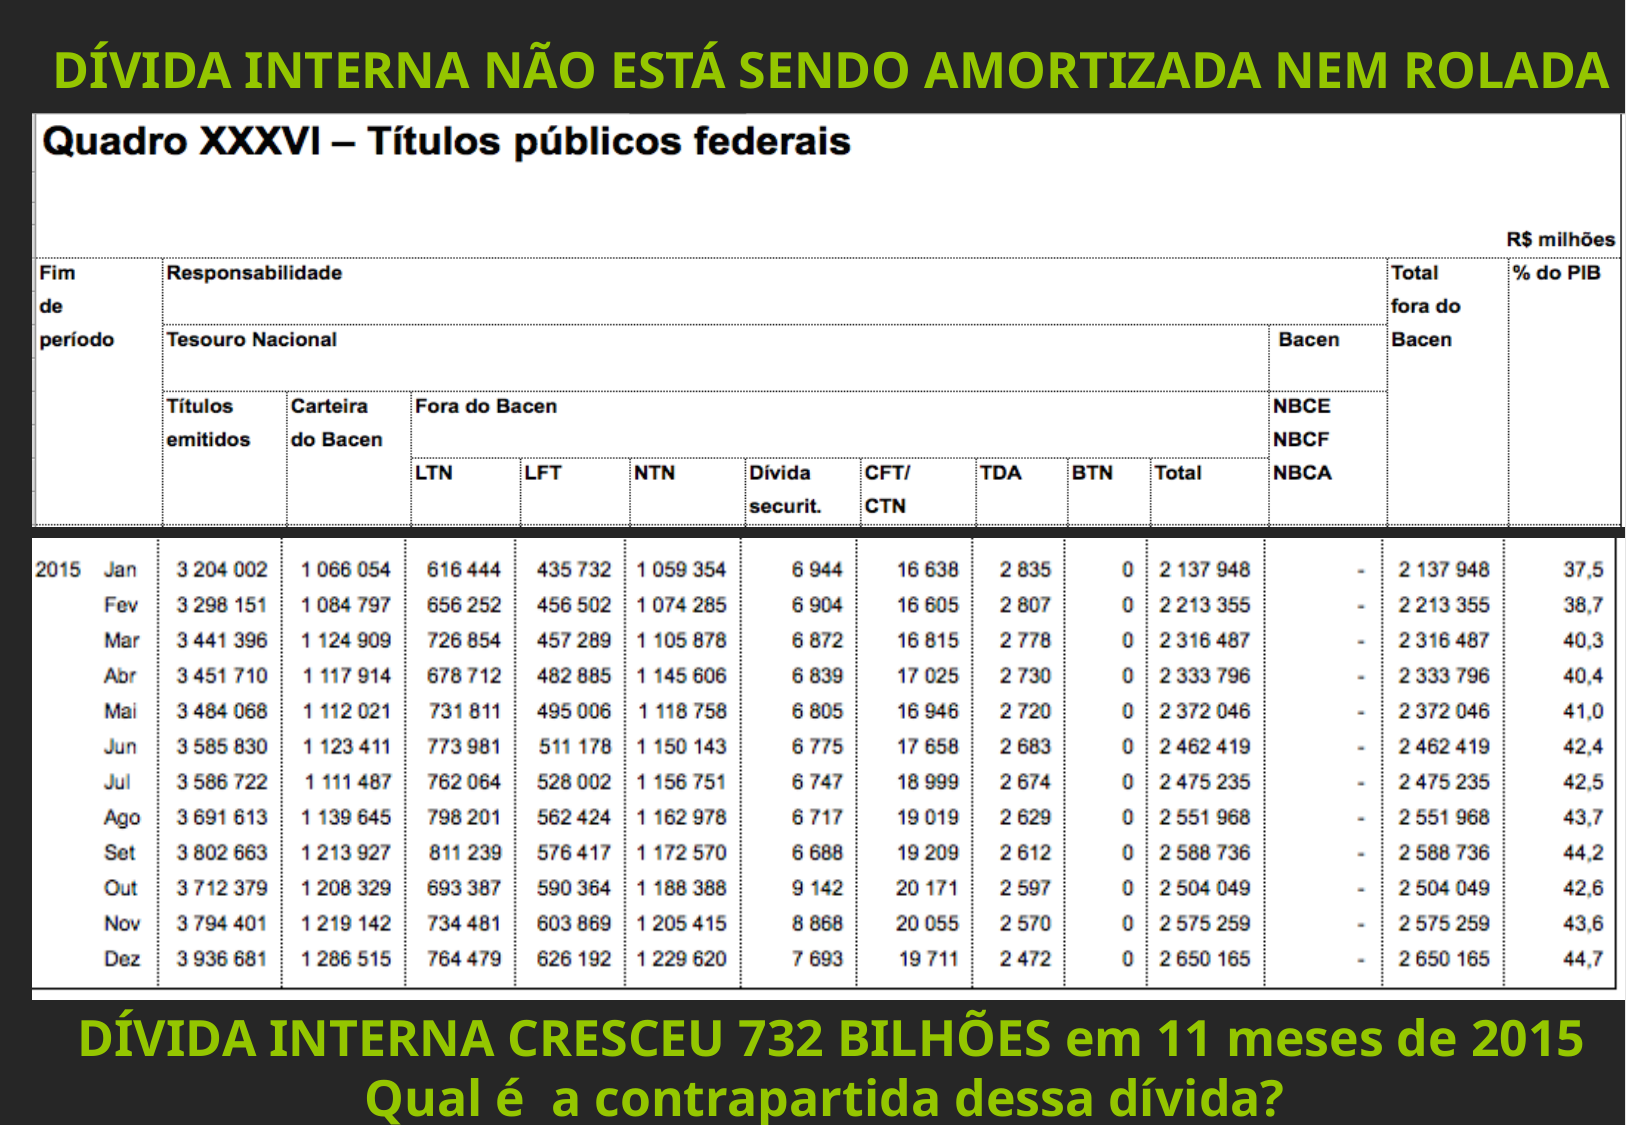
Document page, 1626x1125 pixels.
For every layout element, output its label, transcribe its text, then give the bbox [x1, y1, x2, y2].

text_box DÍVIDA INTERNA NÃO ESTÁ SENDO AMORTIZADA NEM ROLADA [0, 30, 1625, 106]
picture [32, 113, 1625, 528]
text_box DÍVIDA INTERNA CRESCEU 732 BILHÕES em 11 meses de 2015 Qual é a contrapartida dessa dívida? [0, 999, 1625, 1125]
picture [32, 538, 1625, 1000]
